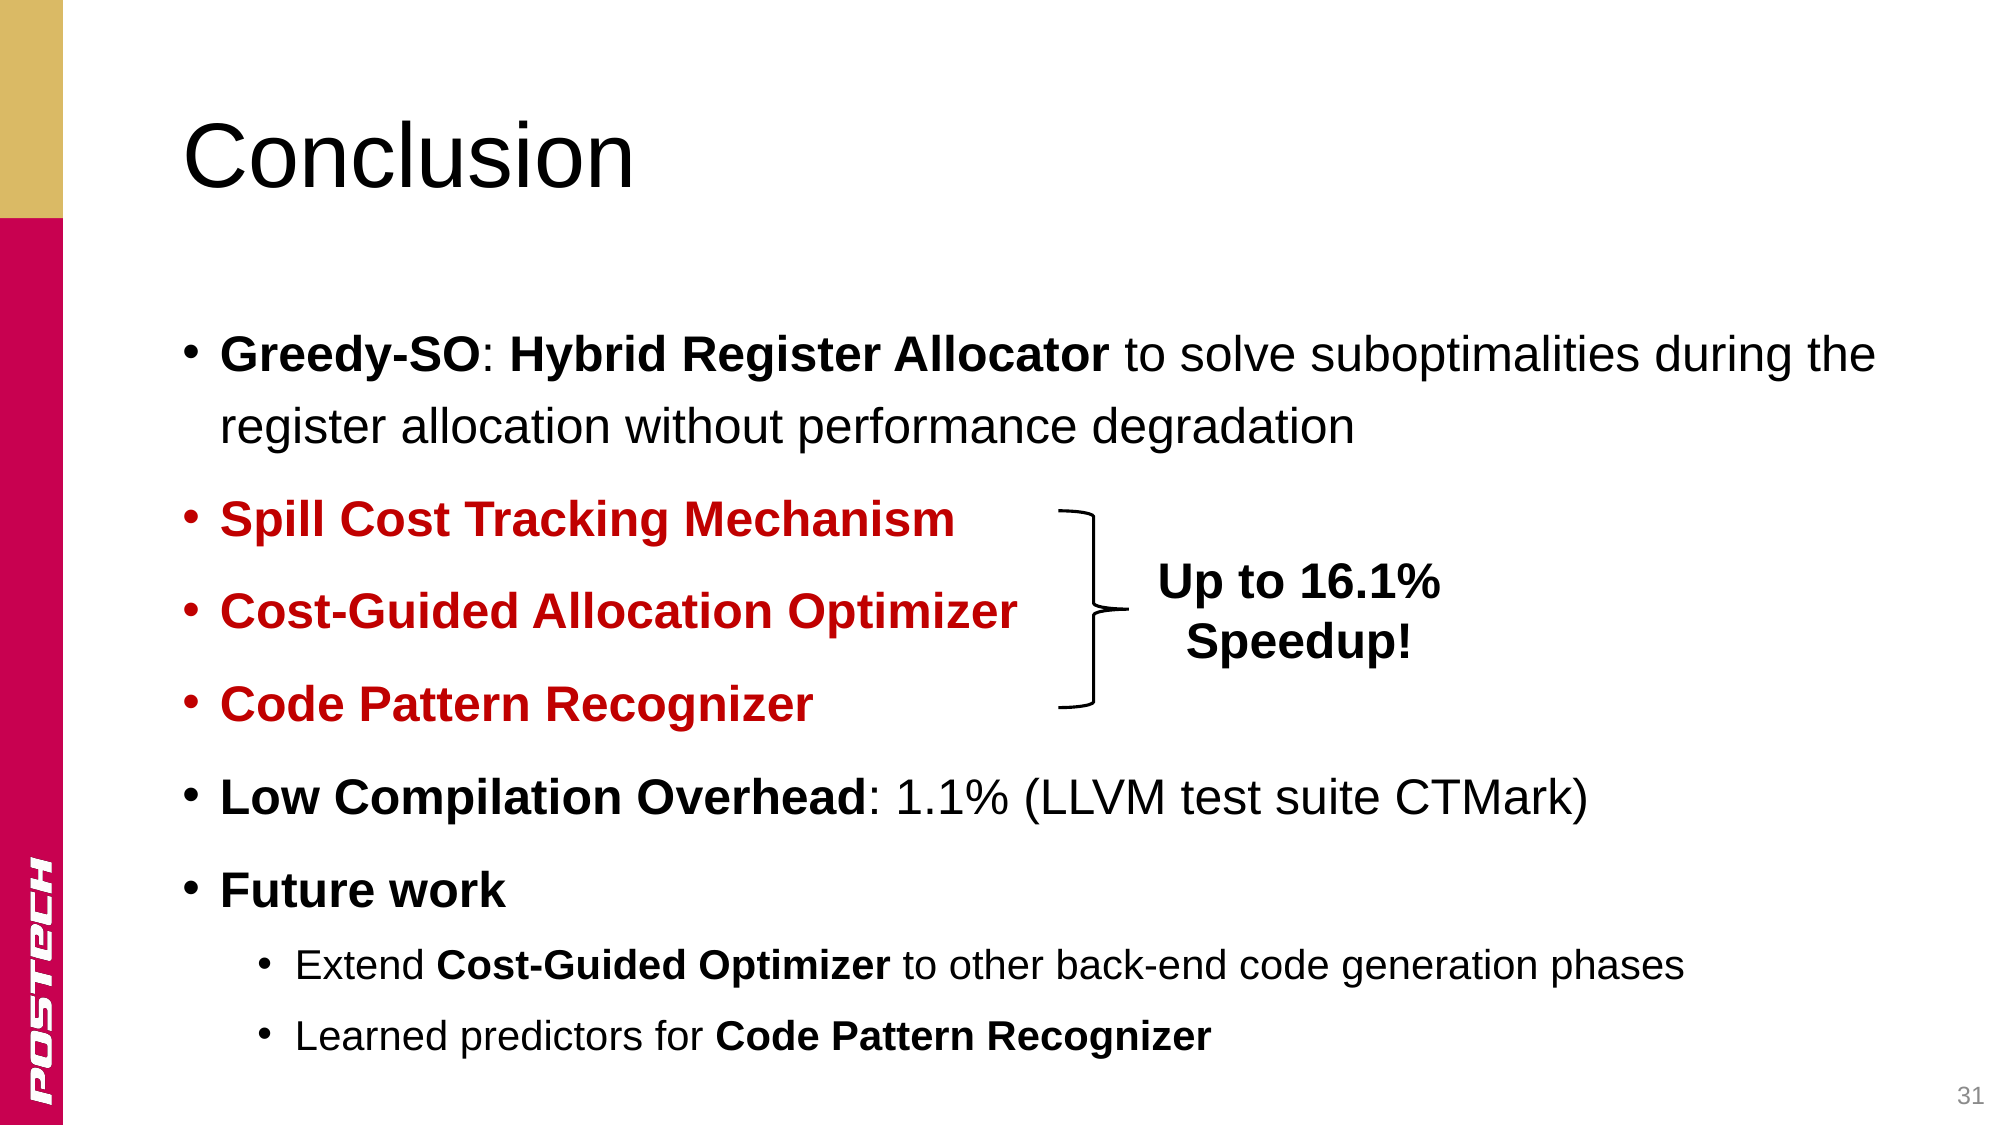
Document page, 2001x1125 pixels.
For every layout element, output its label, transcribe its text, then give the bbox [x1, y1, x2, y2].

slide_number 31 [1440, 1064, 2000, 1125]
text_box [1058, 510, 1129, 709]
title Conclusion [167, 49, 1893, 267]
picture [24, 854, 59, 1109]
text_box Up to 16.1% Speedup! [1142, 541, 1457, 676]
text_box Greedy-SO: Hybrid Register Allocator to solve suboptimalities during the register allocation without performance degradation Spill Cost Tracking Mechanism Cost-Guided Allocation Optimizer Code Pattern Recognizer Low Compilation Overhead: 1.1% (LLVM test suite CTMark) Future work Extend Cost-Guided Optimizer to other back-end code generation phases Learned predictors for Code Pattern Recognizer [167, 301, 1893, 1076]
